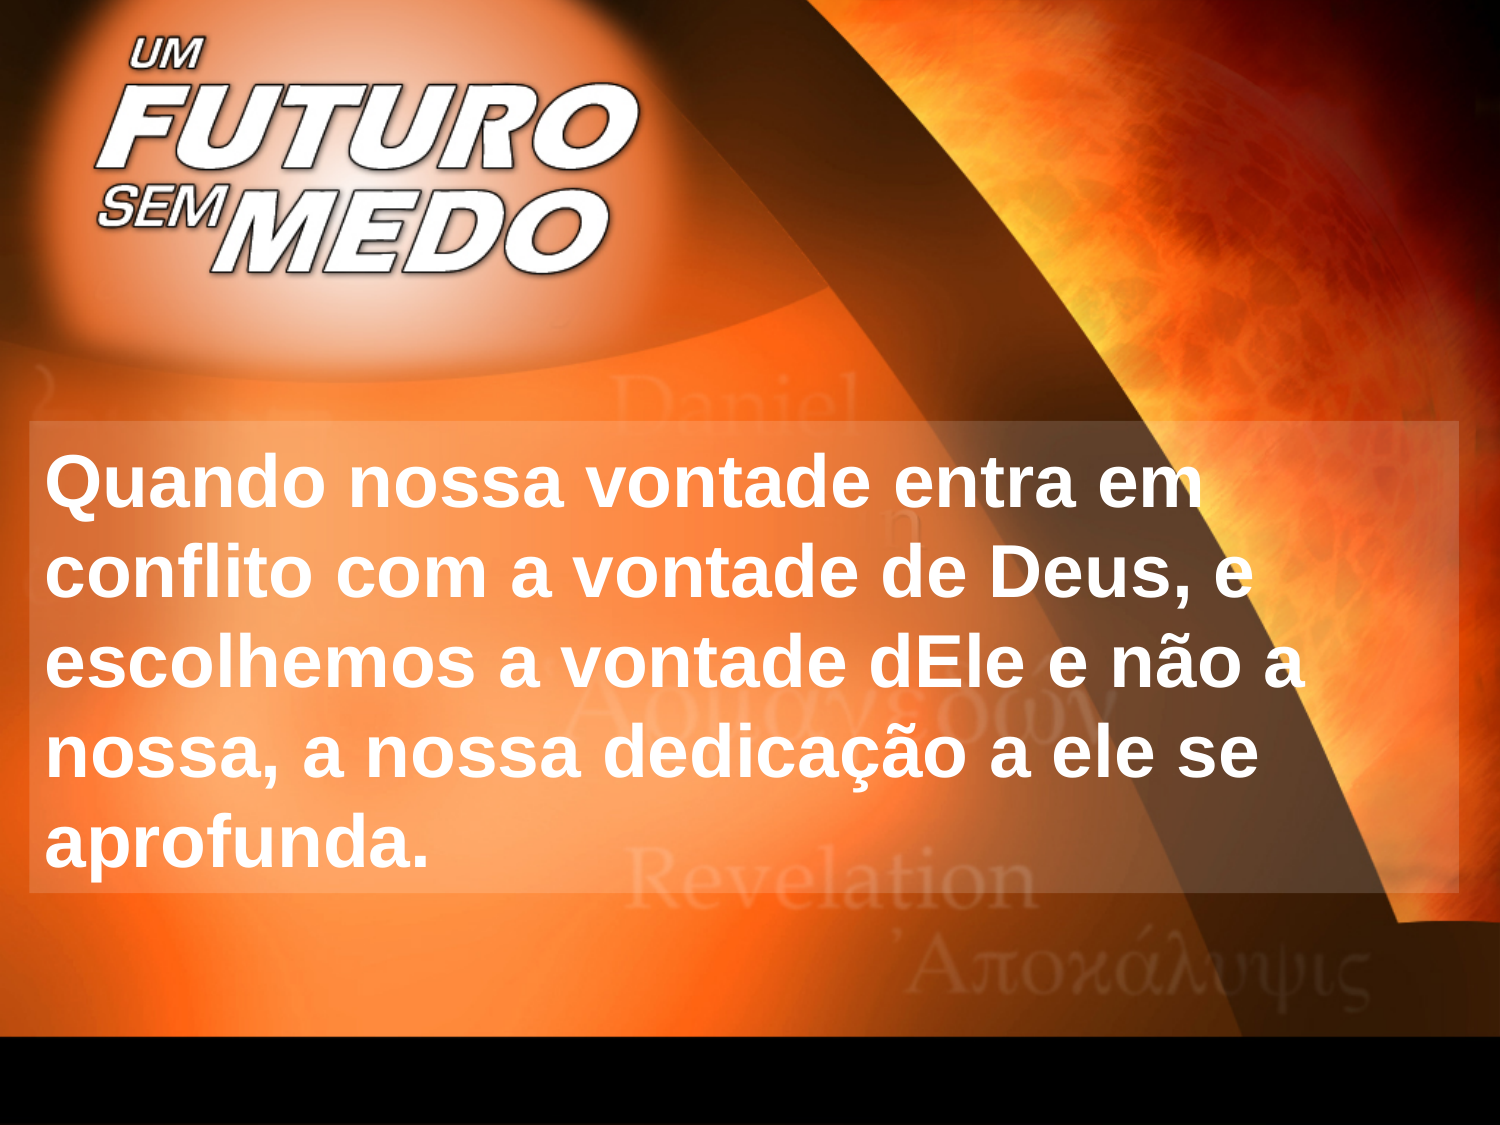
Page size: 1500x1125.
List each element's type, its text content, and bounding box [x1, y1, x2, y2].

picture [0, 0, 1500, 1125]
title Quando nossa vontade entra em conflito com a vontade de Deus, e escolhemos a vontade dEle e não a nossa, a nossa dedicação a ele se aprofunda. [29, 420, 1459, 894]
